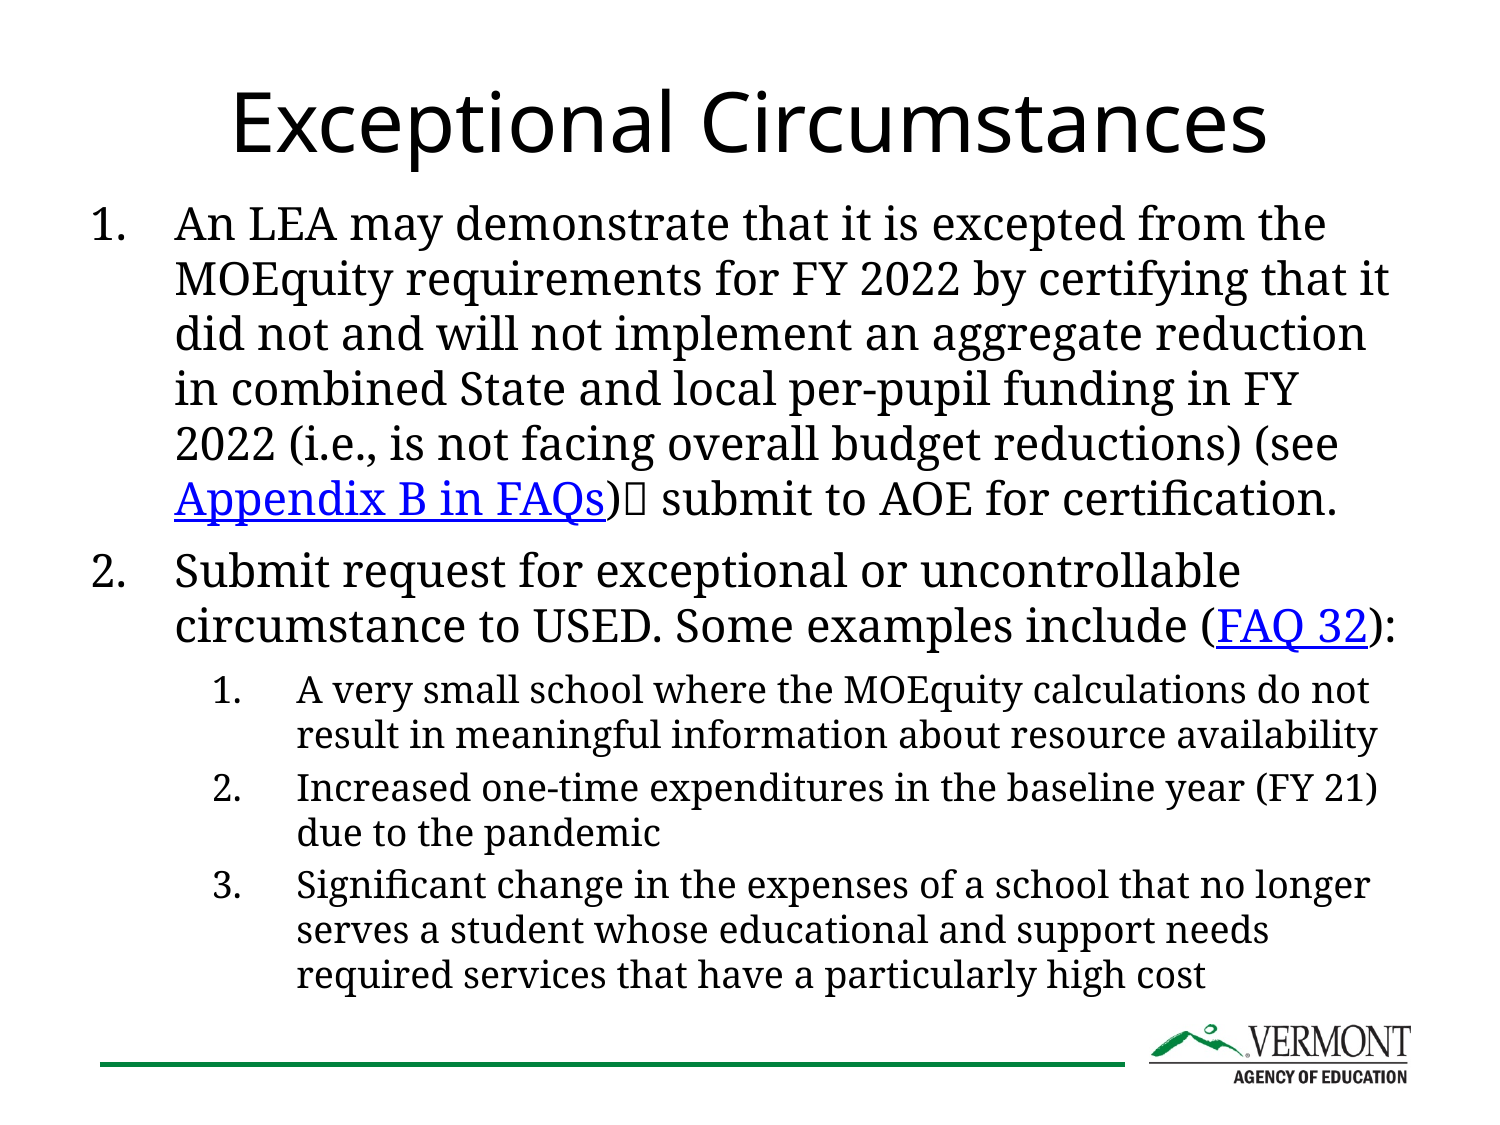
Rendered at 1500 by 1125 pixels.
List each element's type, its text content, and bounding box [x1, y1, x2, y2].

title Exceptional Circumstances [75, 50, 1425, 187]
list An LEA may demonstrate that it is excepted from the MOEquity requirements for FY 2022 by certifying that it did not and will not implement an aggregate reduction in combined State and local per-pupil funding in FY 2022 (i.e., is not facing overall budget reductions) (see Appendix B in FAQs) submit to AOE for certification. Submit request for exceptional or uncontrollable circumstance to USED. Some examples include (FAQ 32): A very small school where the MOEquity calculations do not result in meaningful information about resource availability Increased one-time expenditures in the baseline year (FY 21) due to the pandemic Significant change in the expenses of a school that no longer serves a student whose educational and support needs required services that have a particularly high cost [75, 187, 1425, 1000]
picture [1149, 1024, 1411, 1101]
